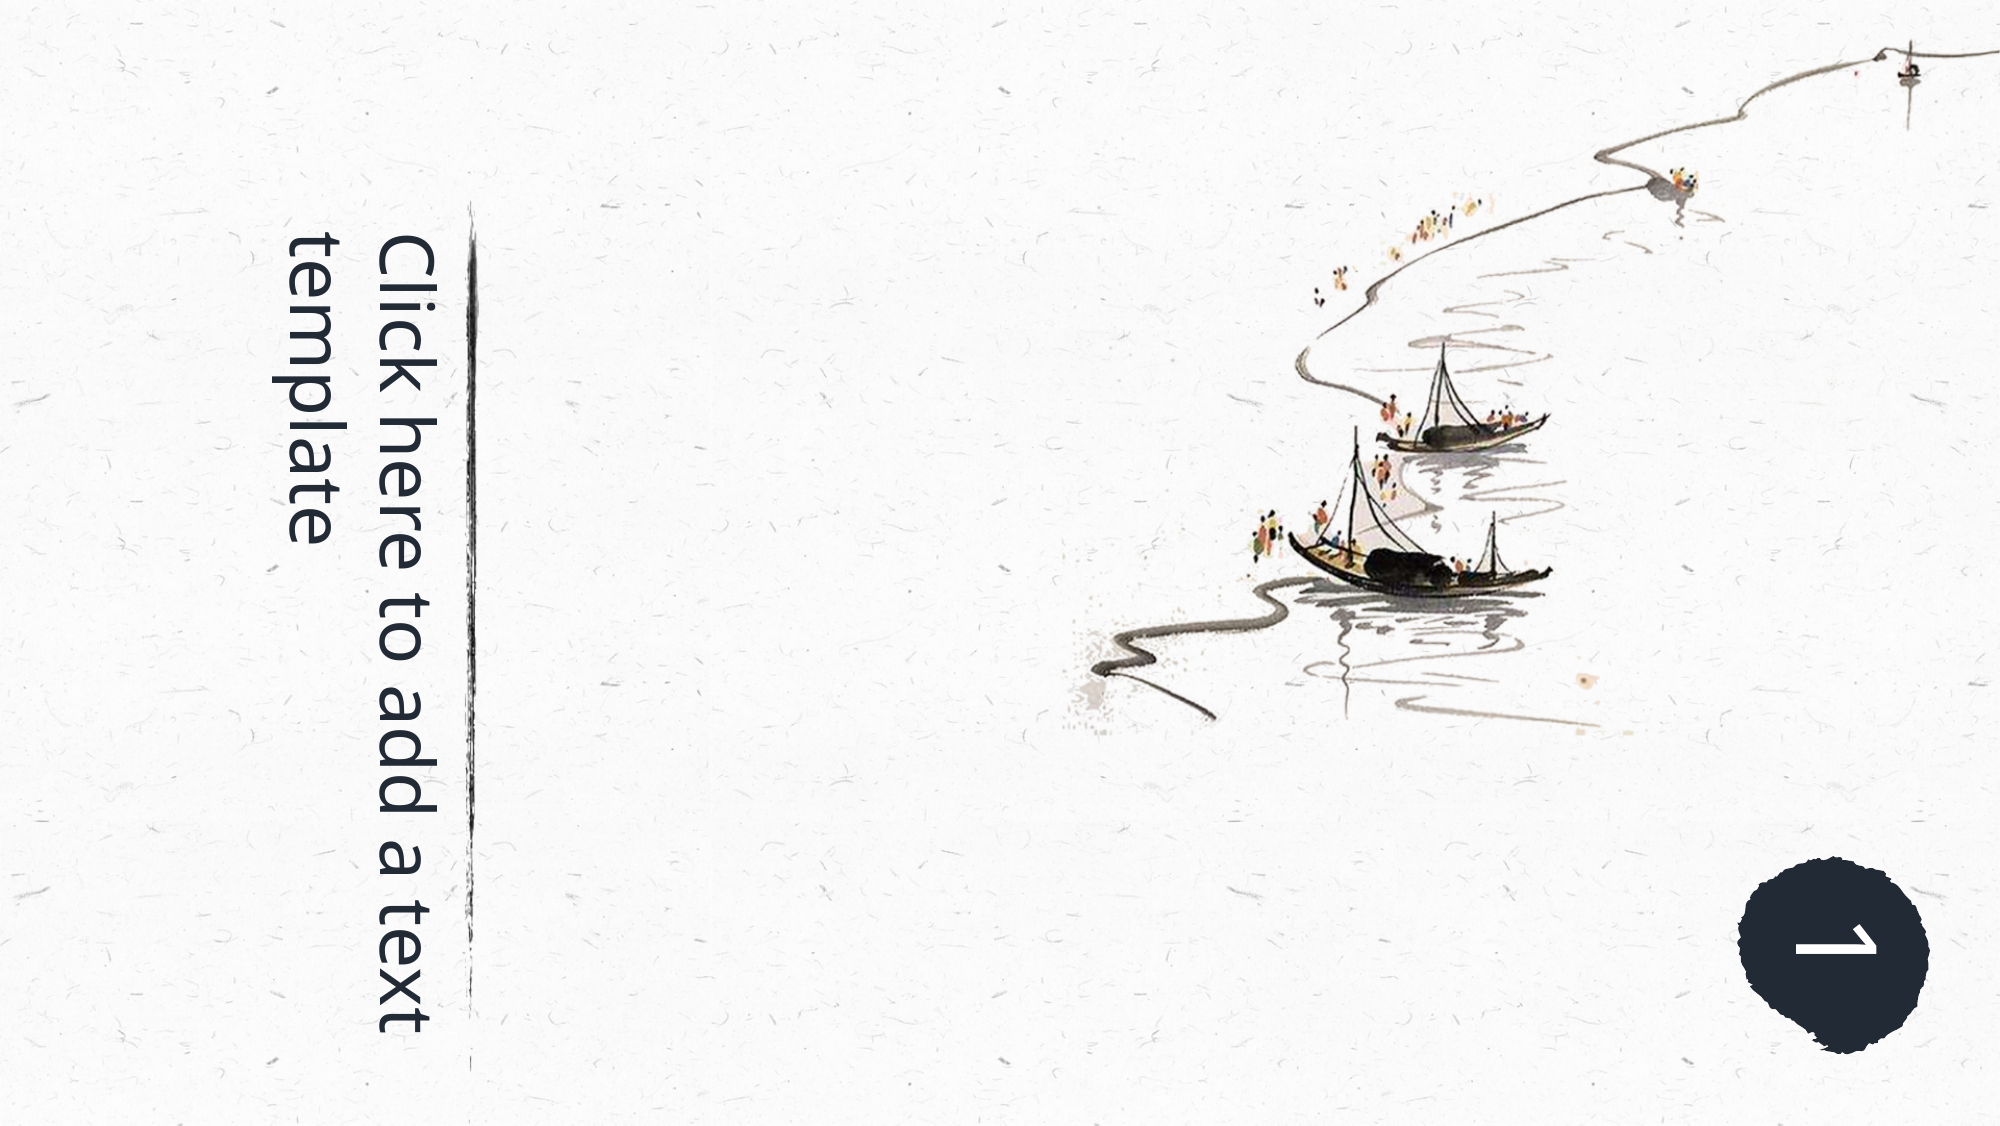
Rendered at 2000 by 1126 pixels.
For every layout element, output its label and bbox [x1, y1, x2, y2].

picture [0, 0, 2000, 1126]
text_box [1735, 855, 1934, 1059]
